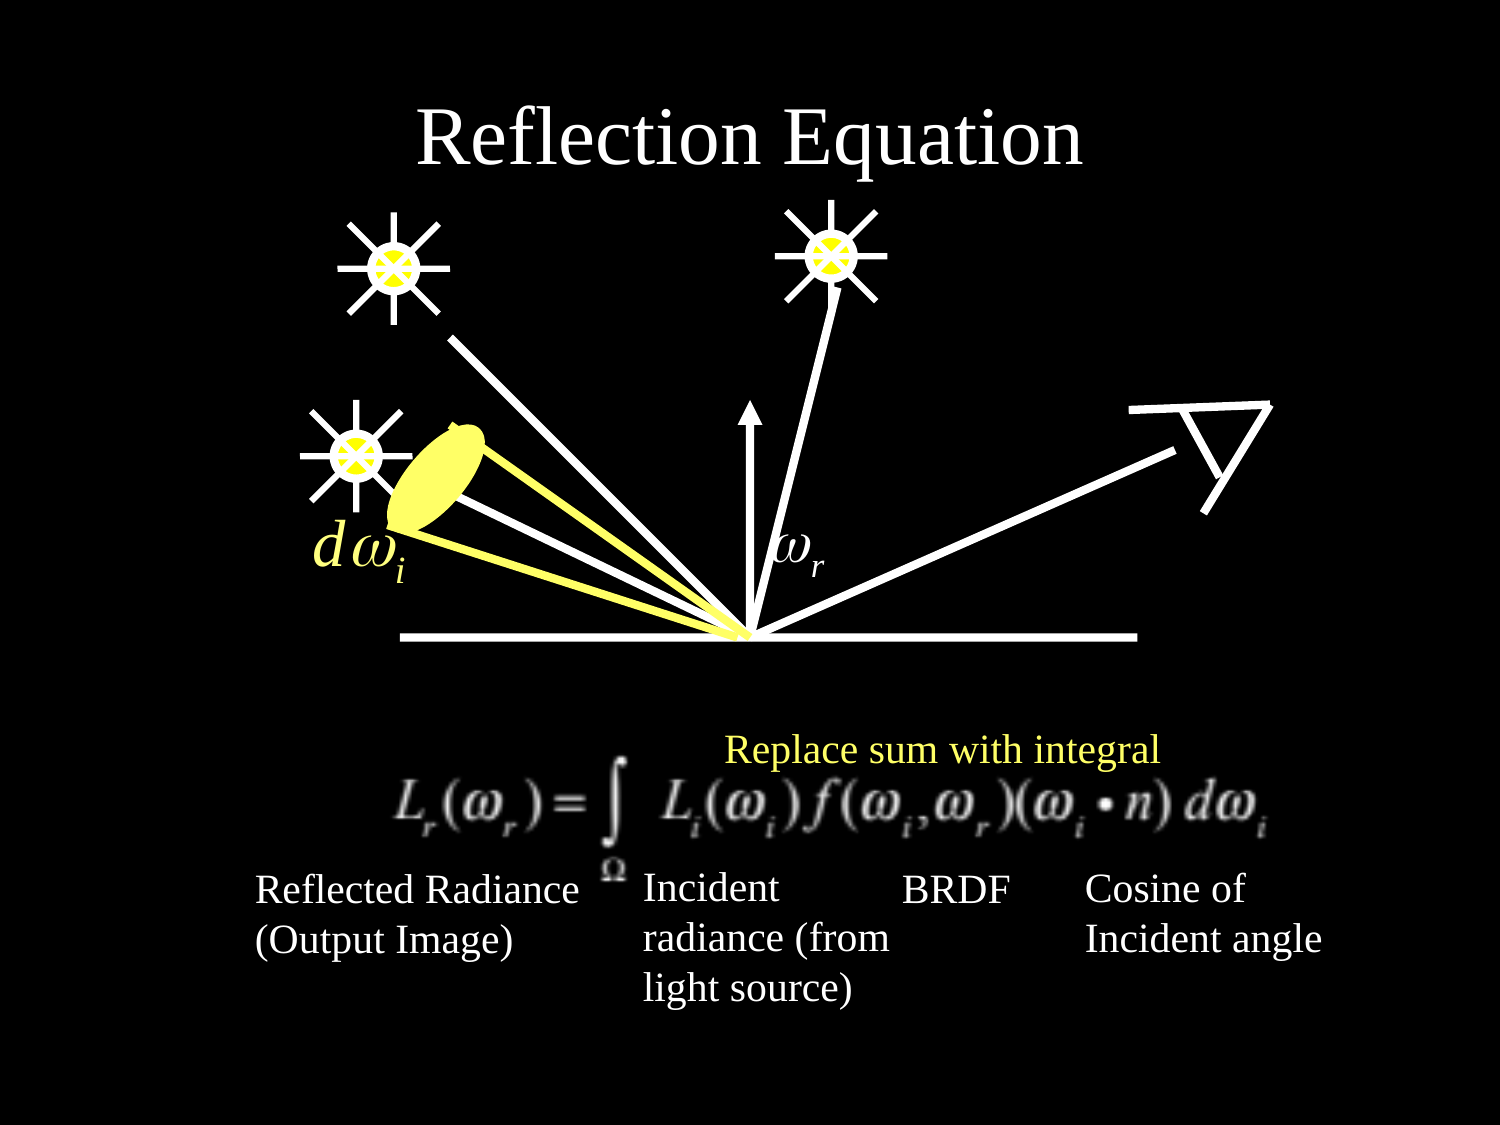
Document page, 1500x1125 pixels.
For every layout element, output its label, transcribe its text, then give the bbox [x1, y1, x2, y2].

text_box Replace sum with integral [709, 714, 1177, 745]
text_box Incident radiance (from light source) [628, 896, 906, 1018]
title Reflection Equation [112, 62, 1388, 200]
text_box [302, 499, 420, 601]
text_box [416, 428, 481, 523]
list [762, 501, 838, 588]
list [384, 747, 1271, 887]
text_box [1137, 362, 1263, 488]
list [671, 487, 751, 588]
text_box [743, 399, 757, 487]
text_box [774, 199, 888, 313]
text_box Reflected Radiance (Output Image) [240, 854, 595, 970]
text_box Cosine of Incident angle [1069, 853, 1338, 969]
text_box BRDF [887, 896, 1026, 919]
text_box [299, 399, 413, 501]
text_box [337, 212, 451, 326]
